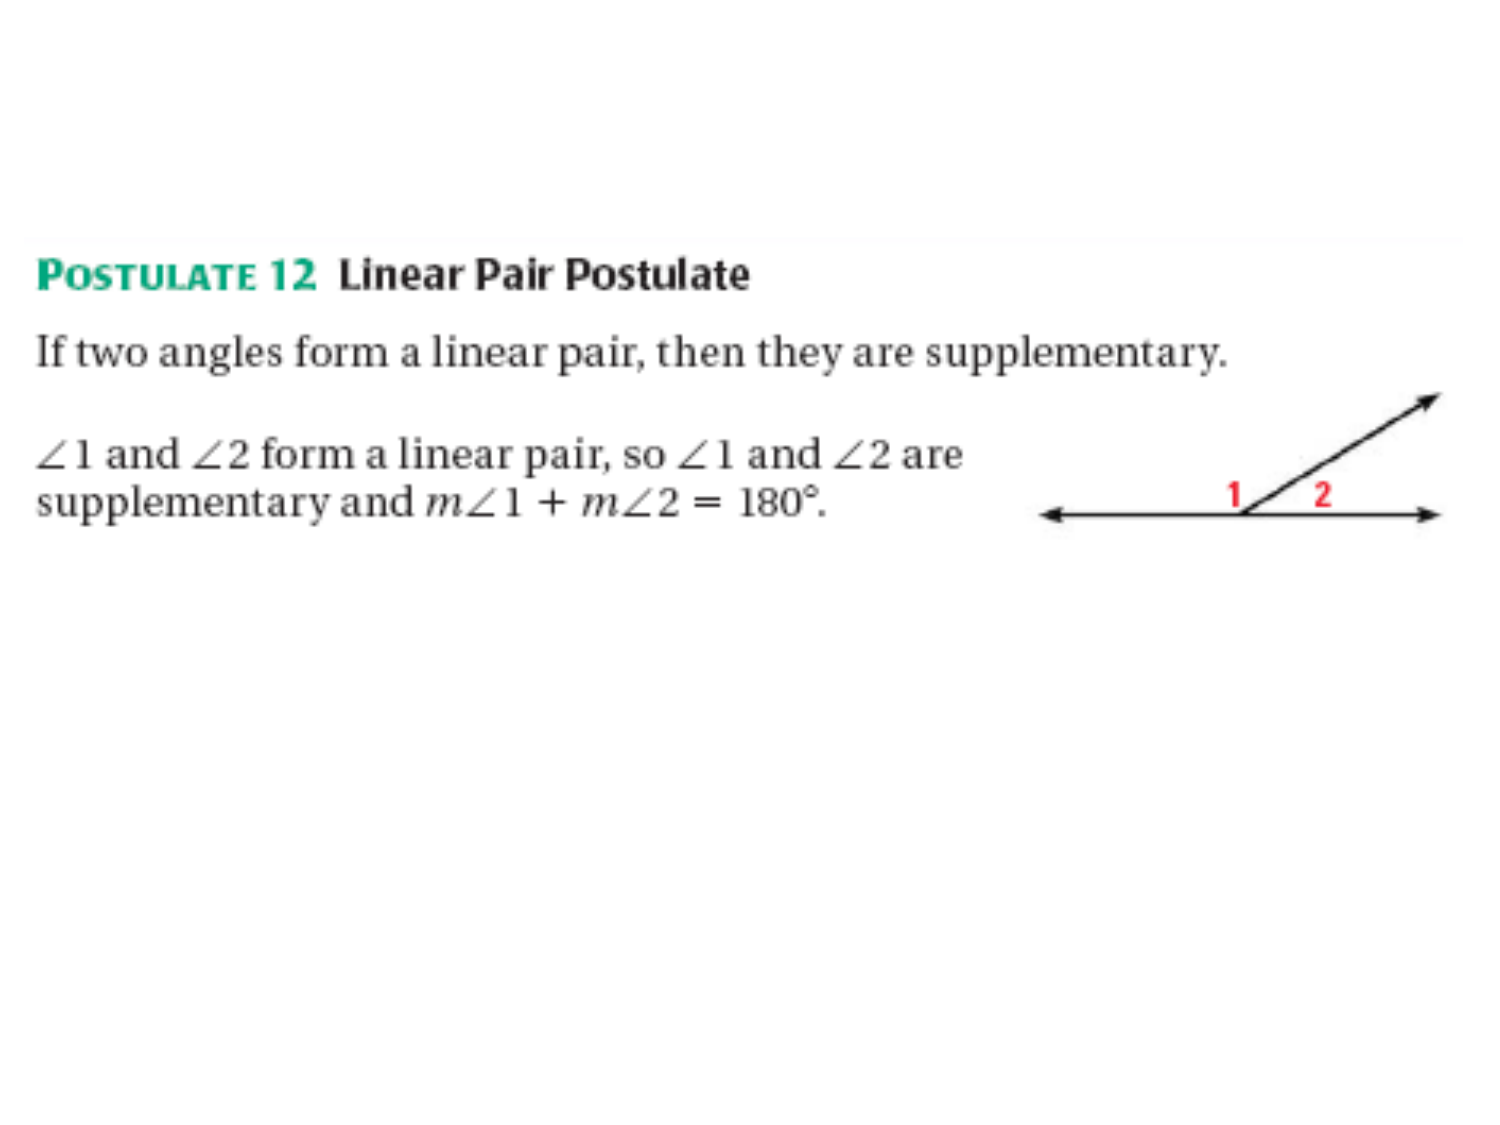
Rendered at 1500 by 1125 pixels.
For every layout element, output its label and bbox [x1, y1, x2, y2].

picture [24, 237, 1463, 543]
